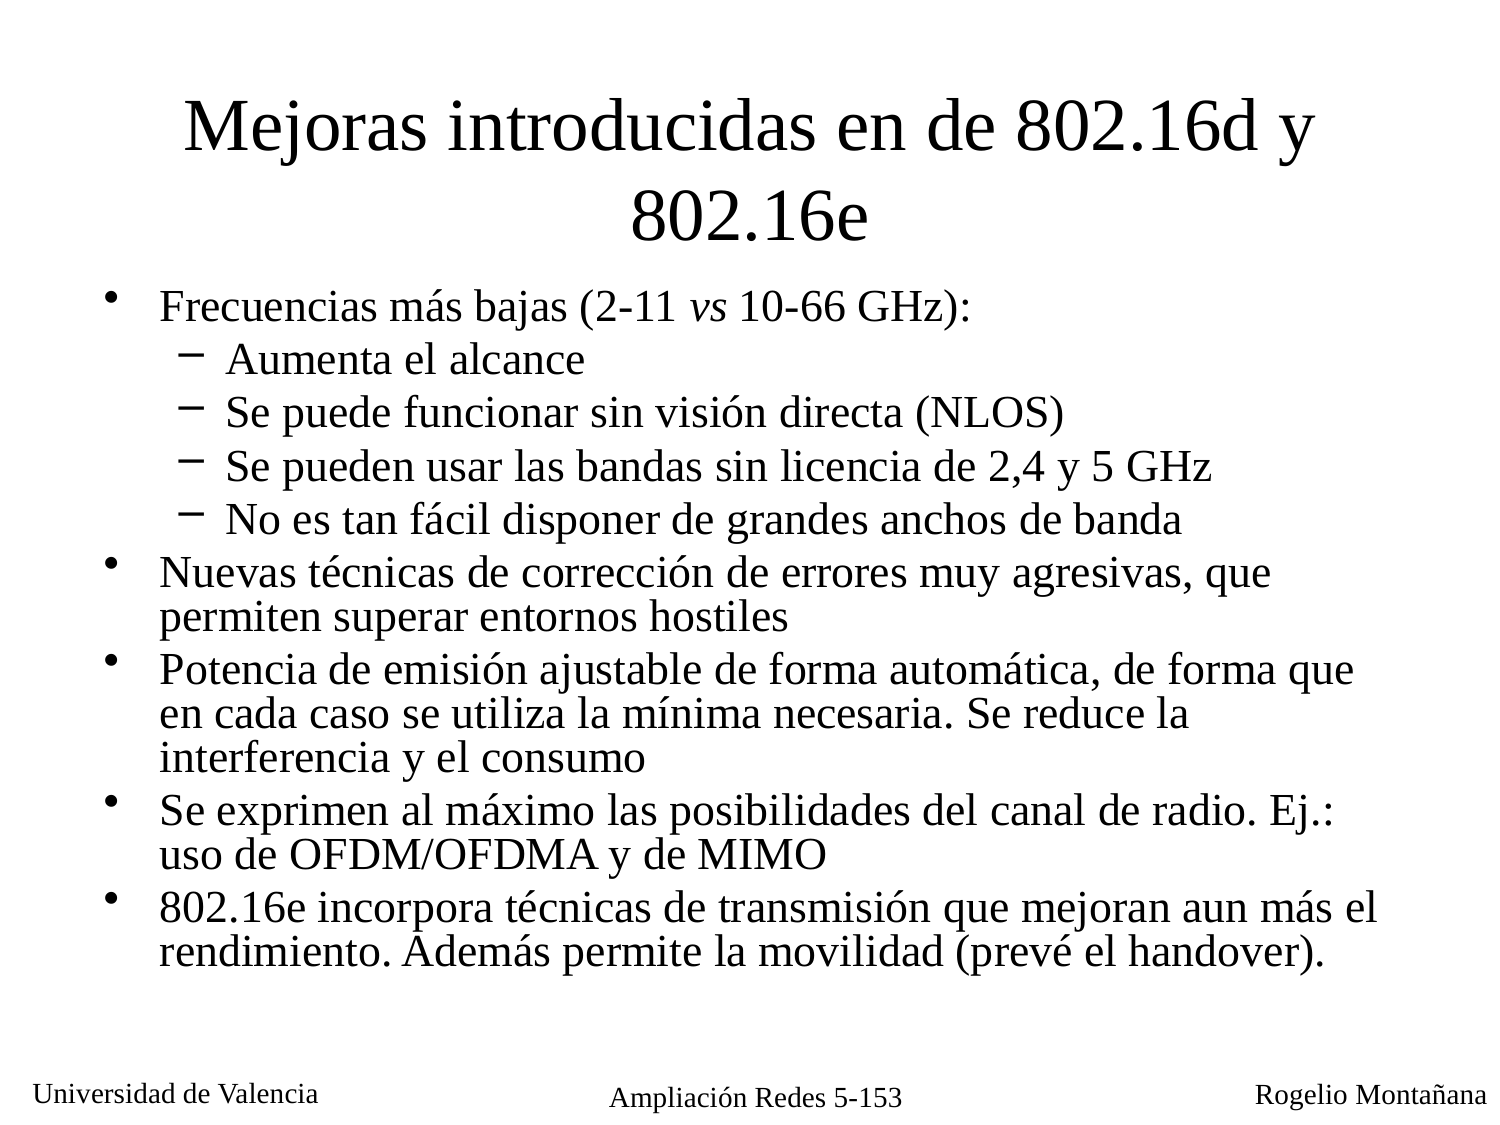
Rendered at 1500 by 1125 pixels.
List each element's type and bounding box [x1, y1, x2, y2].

title [112, 99, 1388, 232]
slide_number [572, 1070, 940, 1116]
list [88, 278, 1424, 1048]
